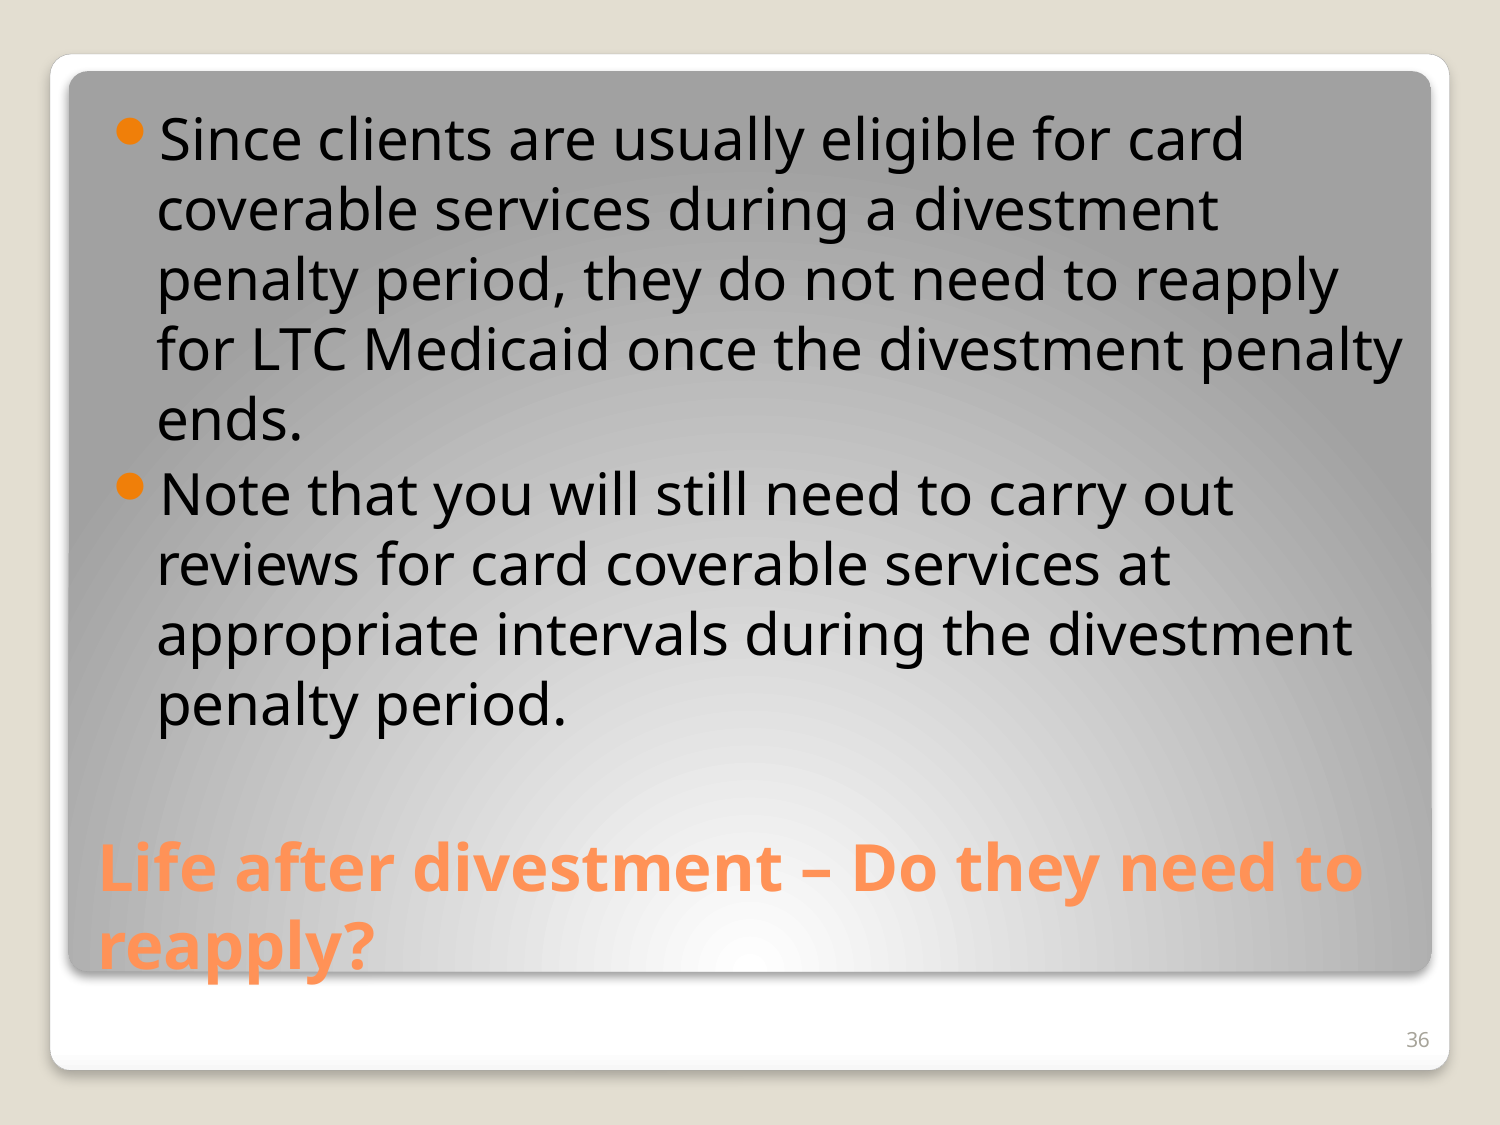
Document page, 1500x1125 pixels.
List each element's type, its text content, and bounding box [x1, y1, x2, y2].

list Since clients are usually eligible for card coverable services during a divestment penalty period, they do not need to reapply for LTC Medicaid once the divestment penalty ends. Note that you will still need to carry out reviews for card coverable services at appropriate intervals during the divestment penalty period. [82, 86, 1425, 774]
title Life after divestment – Do they need to reapply? [82, 817, 1425, 990]
slide_number 36 [1369, 1002, 1445, 1063]
